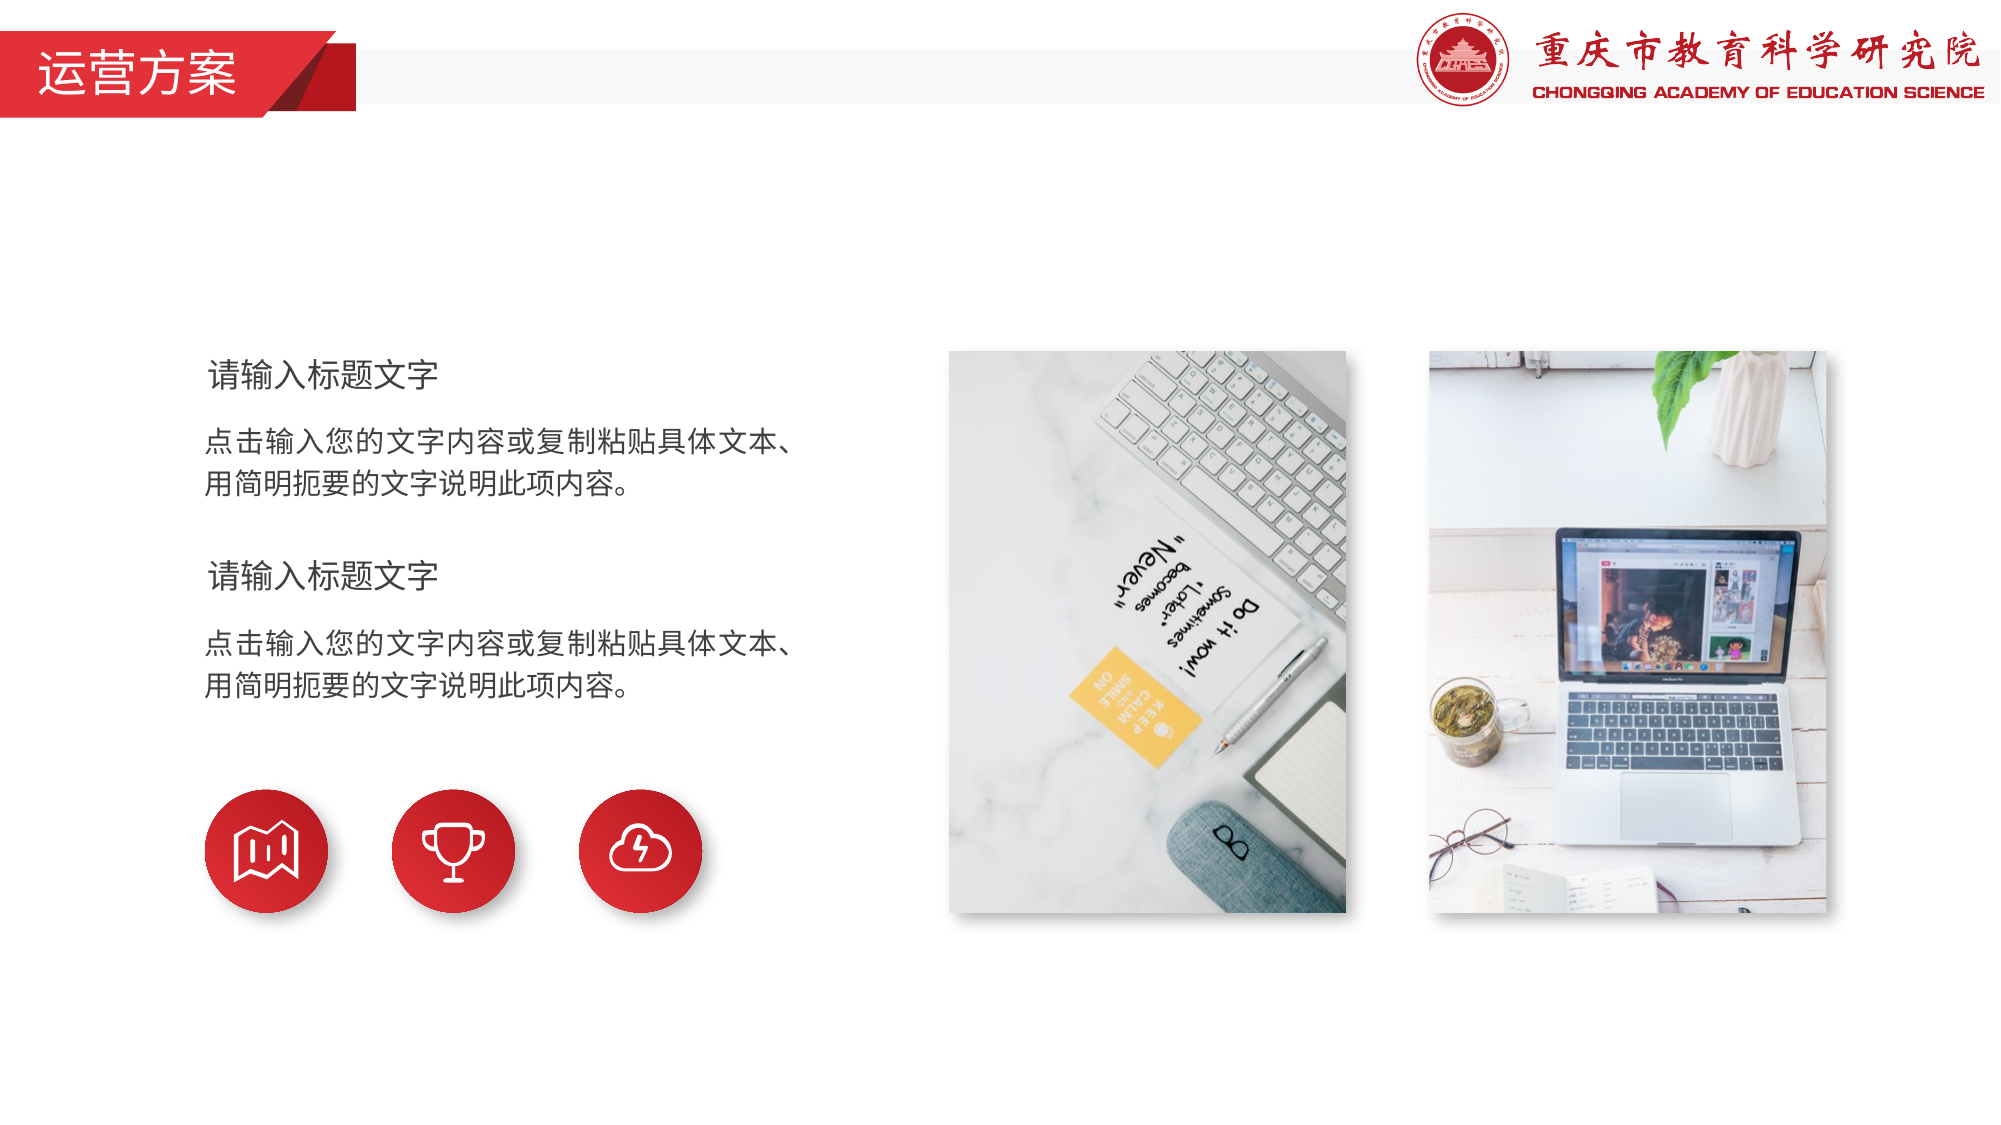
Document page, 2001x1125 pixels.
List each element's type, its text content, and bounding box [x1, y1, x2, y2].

text_box [204, 788, 329, 914]
text_box [422, 822, 485, 883]
text_box [948, 351, 1347, 913]
text_box [1428, 351, 1827, 913]
text_box [391, 788, 516, 914]
text_box 运营方案 [22, 33, 283, 109]
text_box 请输入标题文字 [192, 346, 456, 402]
text_box [609, 823, 672, 872]
text_box 请输入标题文字 [192, 548, 456, 603]
text_box [578, 788, 704, 914]
picture [1408, 8, 1994, 111]
text_box 点击输入您的文字内容或复制粘贴具体文本、用简明扼要的文字说明此项内容。 [205, 416, 779, 501]
text_box [233, 819, 299, 883]
text_box 点击输入您的文字内容或复制粘贴具体文本、用简明扼要的文字说明此项内容。 [205, 618, 779, 703]
